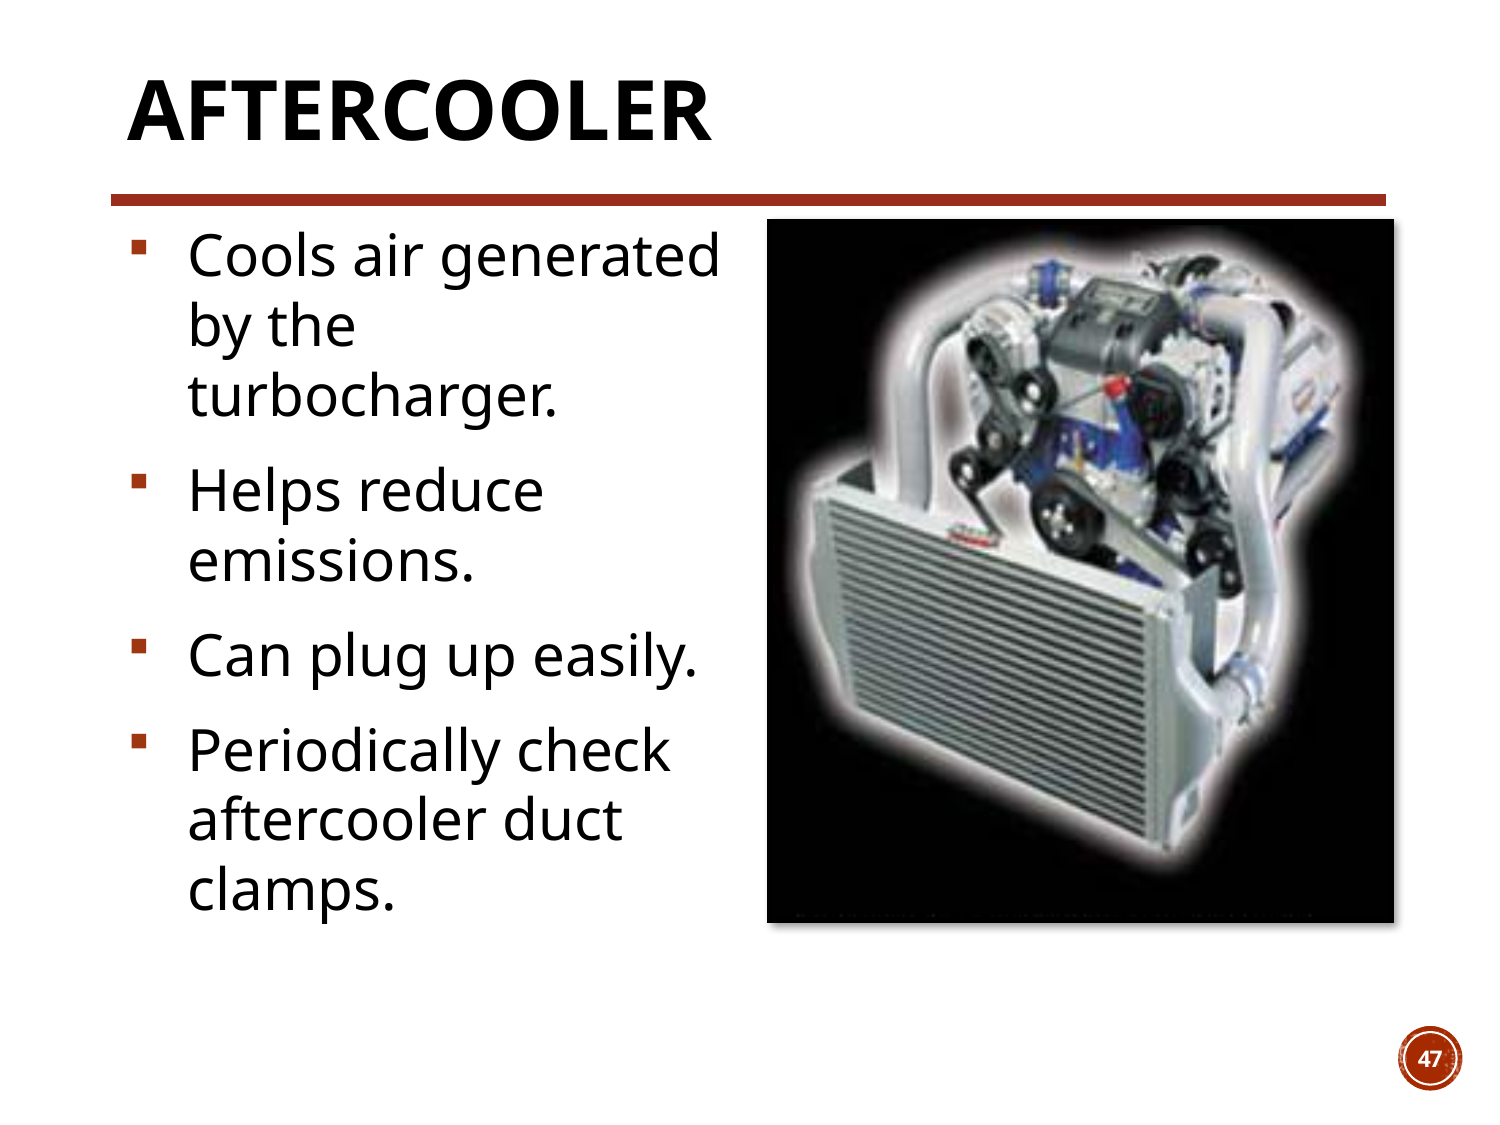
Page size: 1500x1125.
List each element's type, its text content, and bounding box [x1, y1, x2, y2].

title Aftercooler [112, 32, 1388, 183]
list Cools air generated by the turbocharger. Helps reduce emissions. Can plug up easily. Periodically check aftercooler duct clamps. [112, 211, 738, 1100]
picture [773, 225, 1388, 917]
